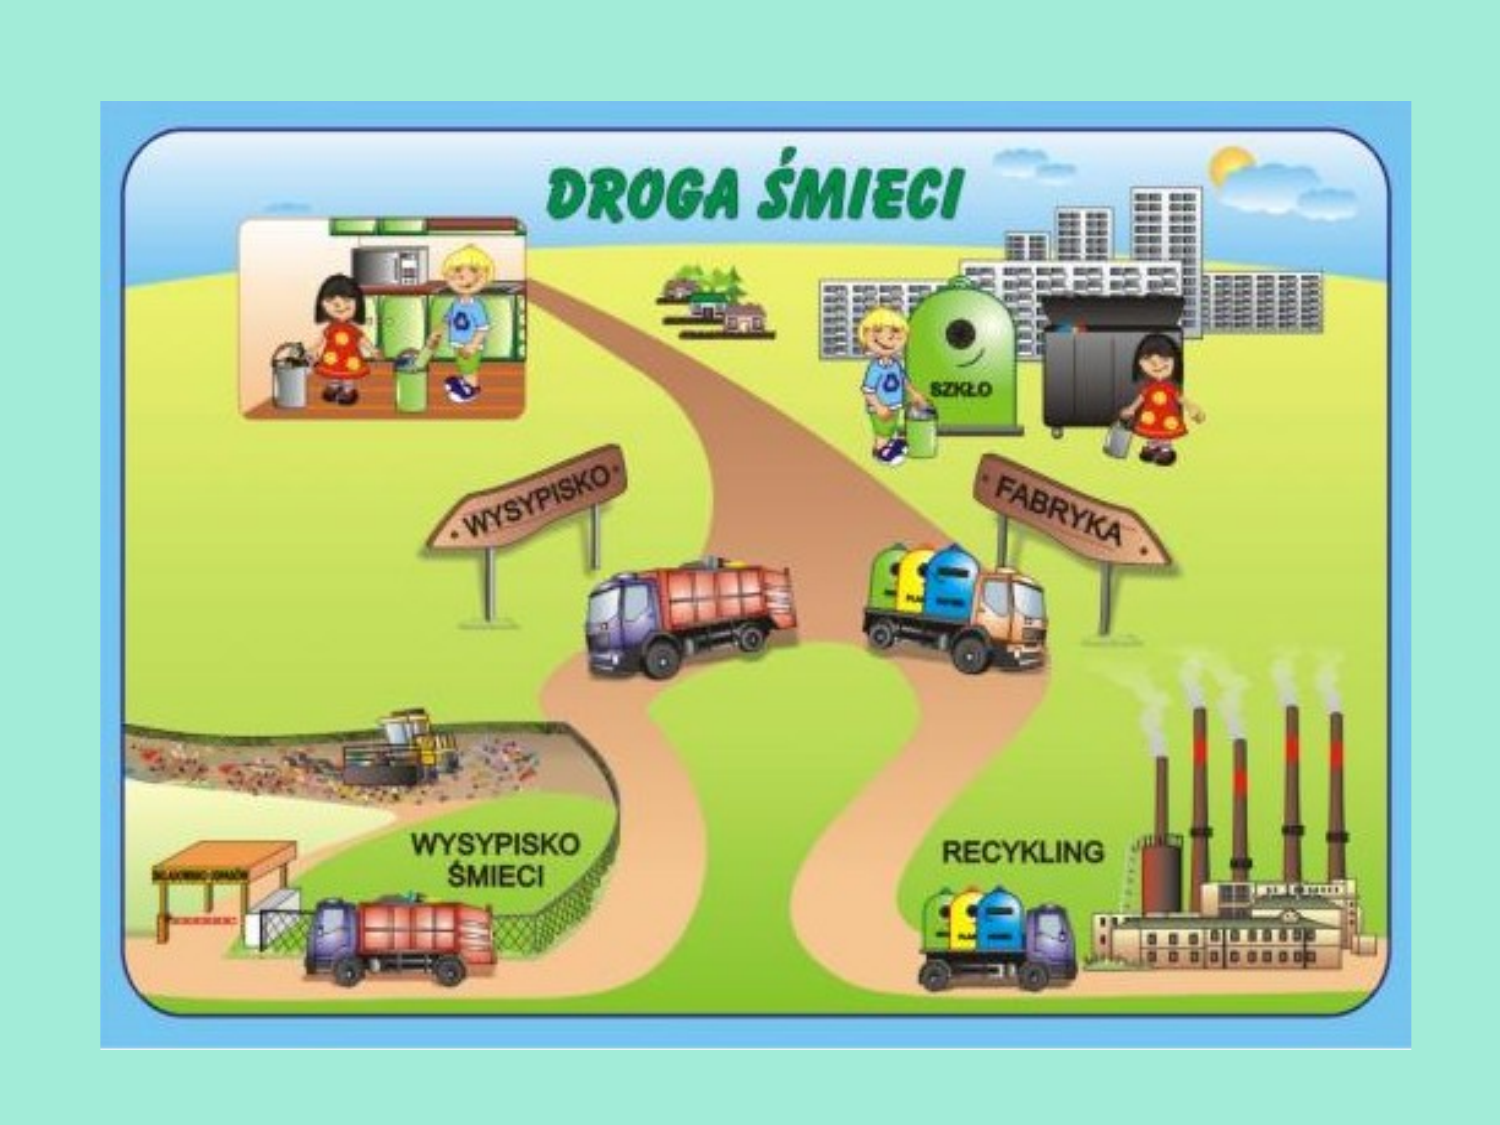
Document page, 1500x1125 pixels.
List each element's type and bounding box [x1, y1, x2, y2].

picture [100, 101, 1412, 1050]
